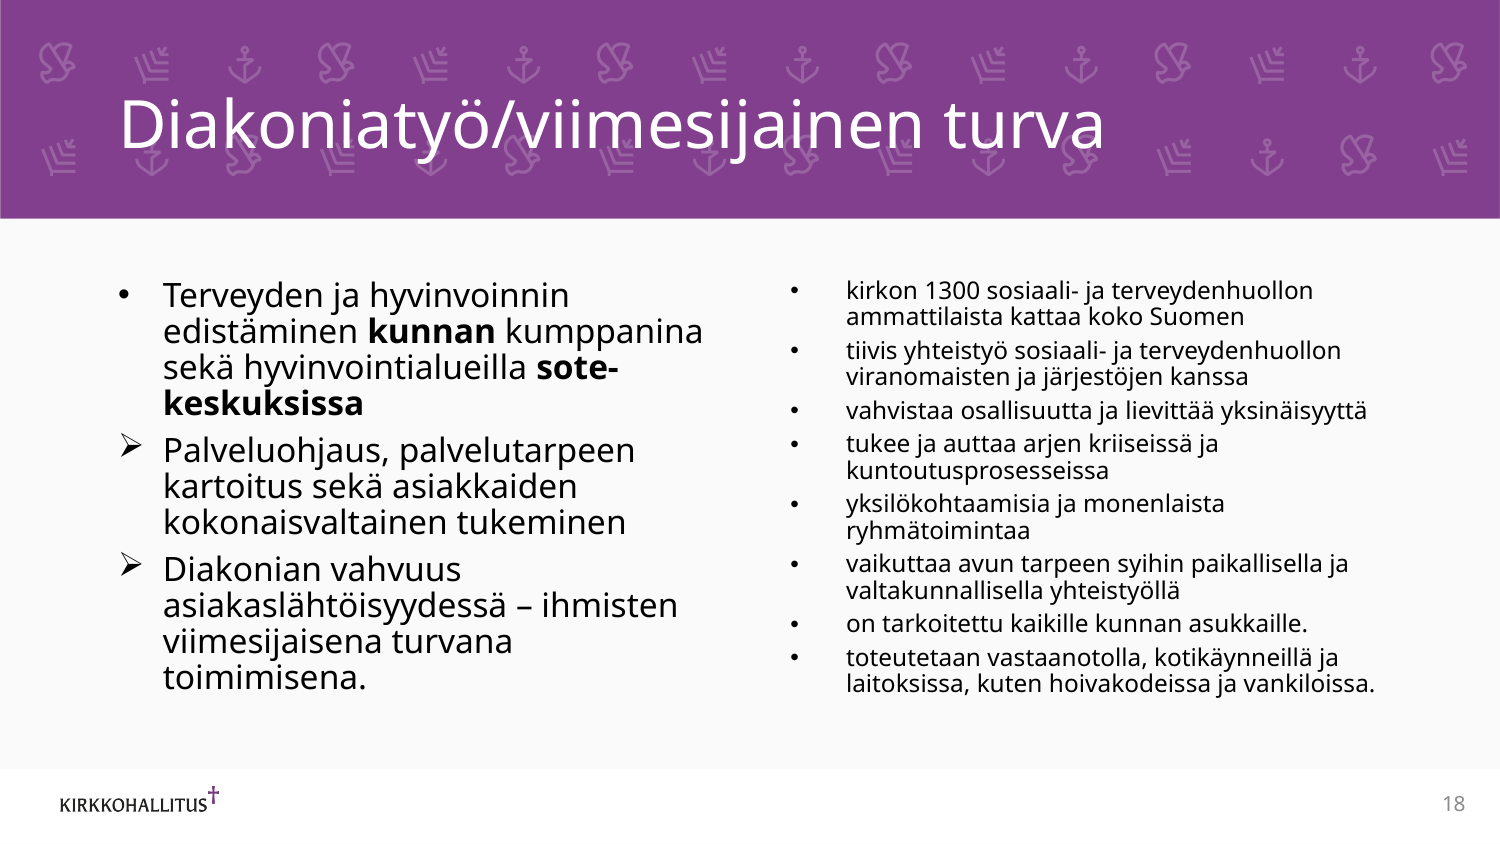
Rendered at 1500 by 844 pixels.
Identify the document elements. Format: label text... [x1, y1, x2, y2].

picture [0, 0, 1500, 219]
list Terveyden ja hyvinvoinnin edistäminen kunnan kumppanina sekä hyvinvointialueilla sote-keskuksissa Palveluohjaus, palvelutarpeen kartoitus sekä asiakkaiden kokonaisvaltainen tukeminen Diakonian vahvuus asiakaslähtöisyydessä – ihmisten viimesijaisena turvana toimimisena. [103, 270, 724, 723]
list kirkon 1300 sosiaali- ja terveydenhuollon ammattilaista kattaa koko Suomen tiivis yhteistyö sosiaali- ja terveydenhuollon viranomaisten ja järjestöjen kanssa vahvistaa osallisuutta ja lievittää yksinäisyyttä tukee ja auttaa arjen kriiseissä ja kuntoutusprosesseissa yksilökohtaamisia ja monenlaista ryhmätoimintaa vaikuttaa avun tarpeen syihin paikallisella ja valtakunnallisella yhteistyöllä on tarkoitettu kaikille kunnan asukkaille. toteutetaan vastaanotolla, kotikäynneillä ja laitoksissa, kuten hoivakodeissa ja vankiloissa. [775, 270, 1396, 723]
title Diakoniatyö/viimesijainen turva [103, 44, 1397, 208]
slide_number 18 [1143, 782, 1481, 828]
picture [60, 786, 219, 812]
